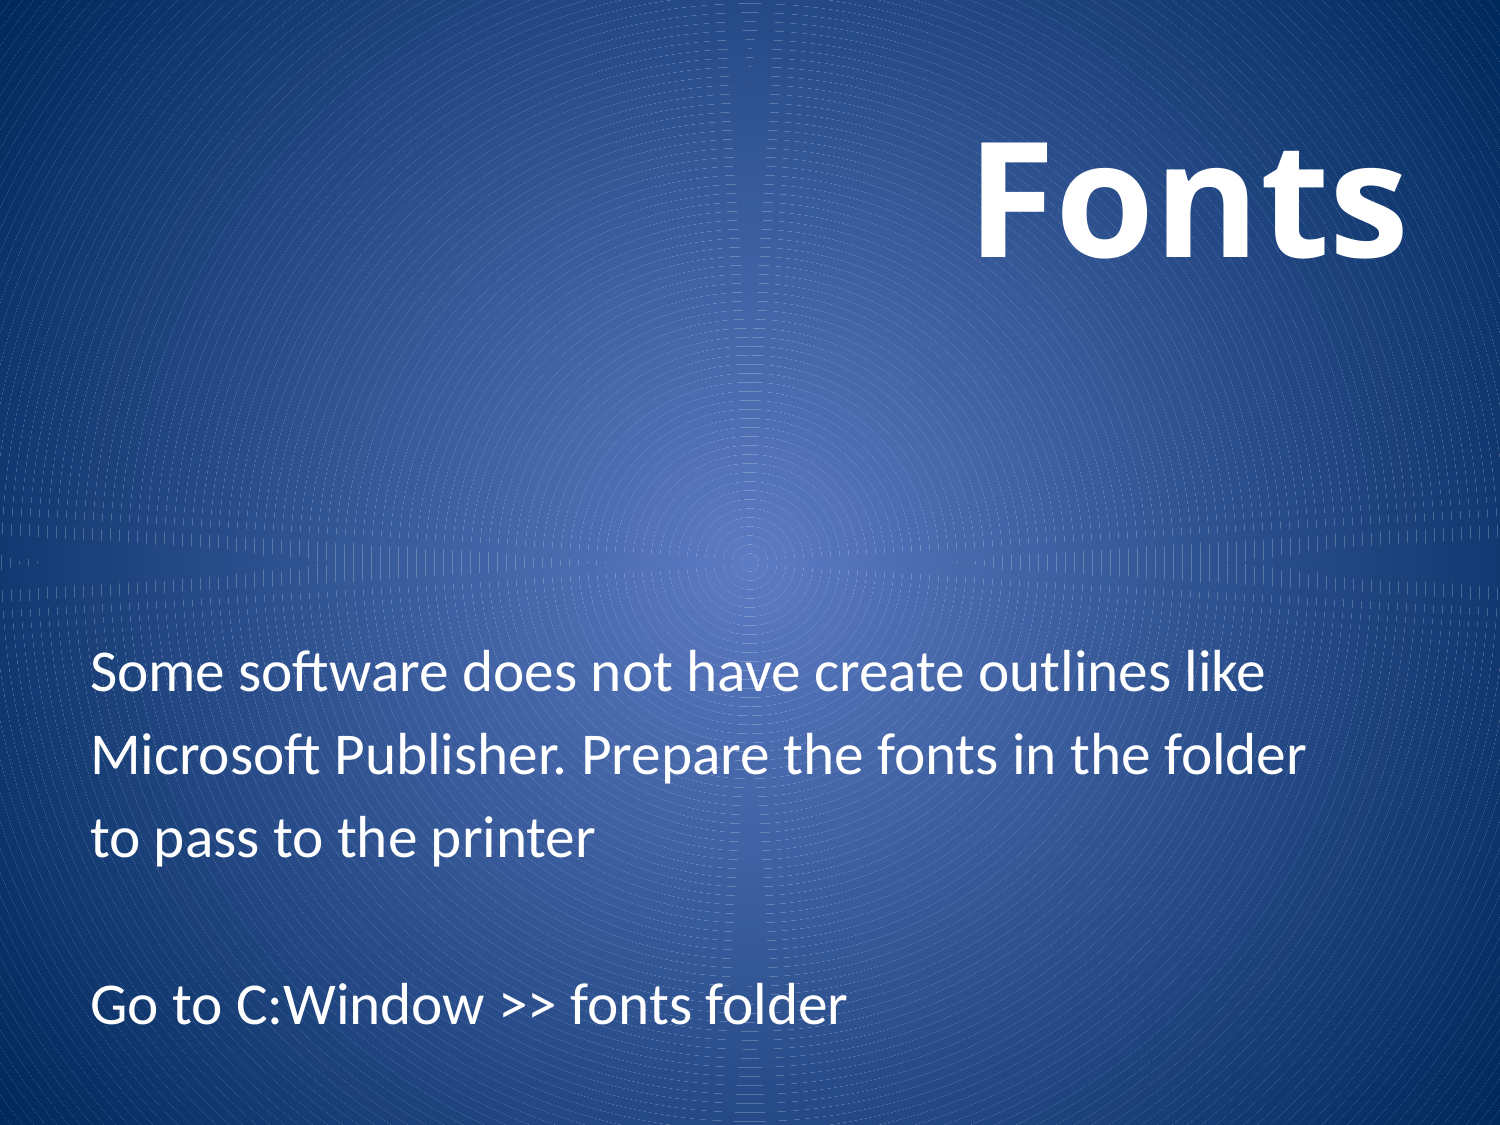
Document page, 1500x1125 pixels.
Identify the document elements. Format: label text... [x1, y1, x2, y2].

text_box Fonts [125, 124, 1425, 263]
list Some software does not have create outlines like Microsoft Publisher. Prepare the fonts in the folder to pass to the printer Go to C:Window >> fonts folder [75, 624, 1425, 1050]
